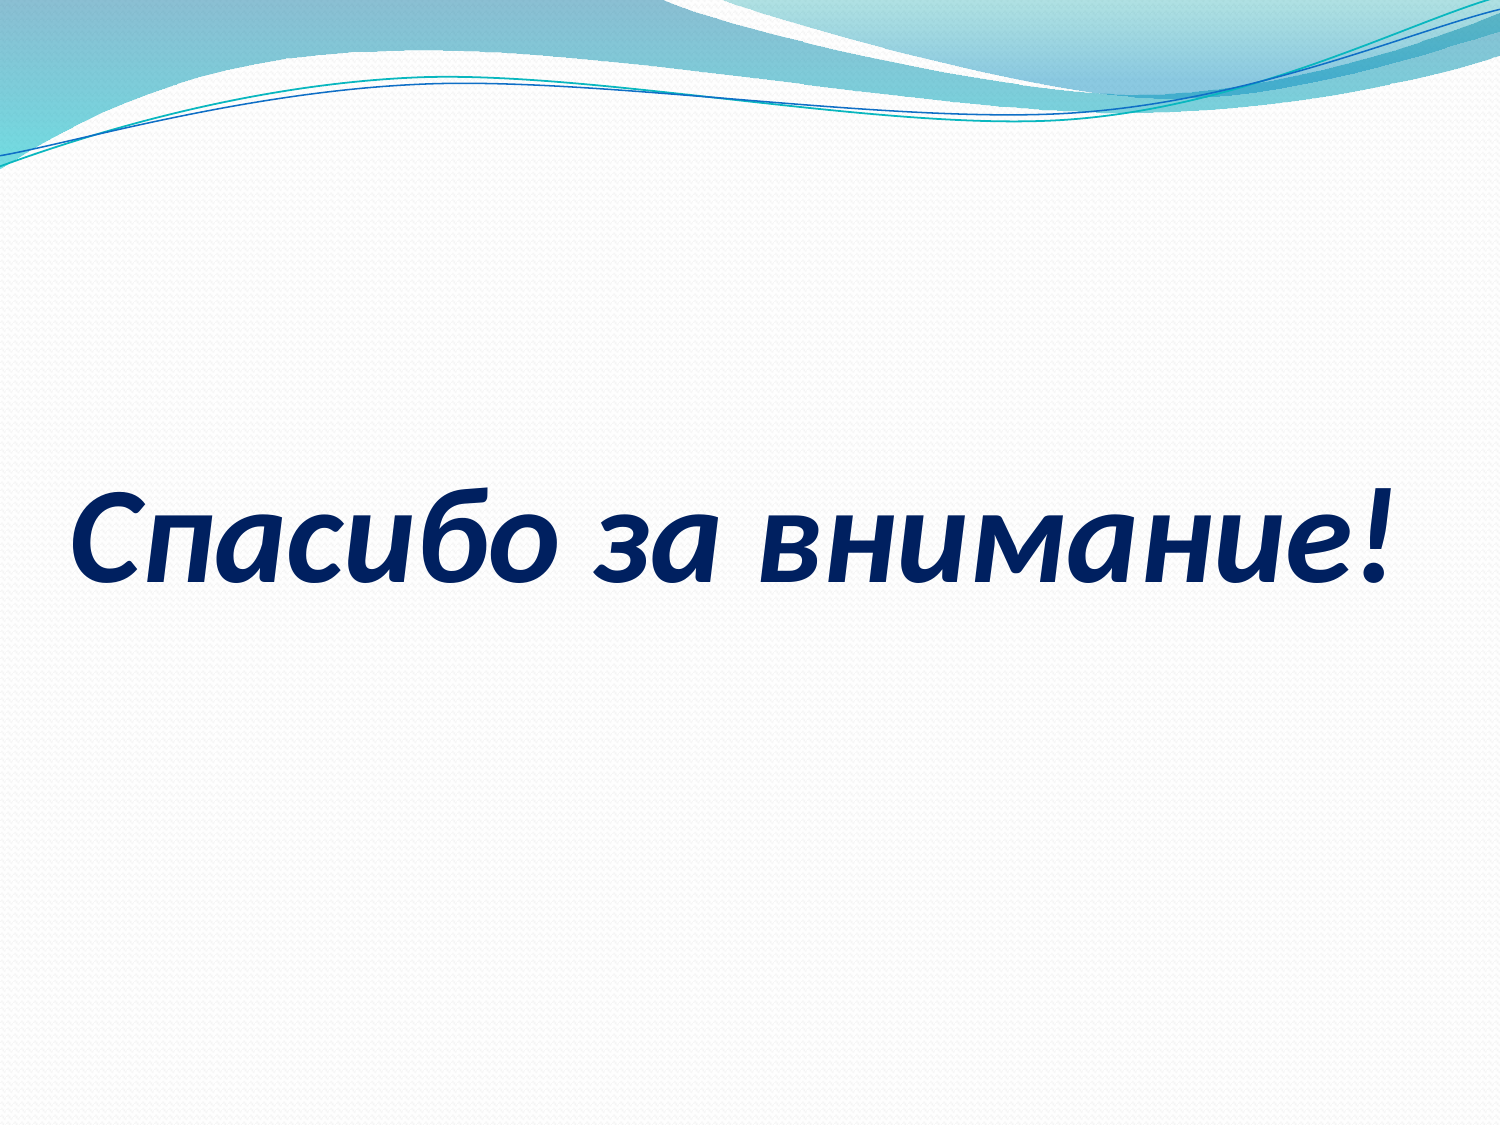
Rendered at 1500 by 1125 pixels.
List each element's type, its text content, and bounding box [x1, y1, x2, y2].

title Спасибо за внимание! [0, 397, 1500, 610]
